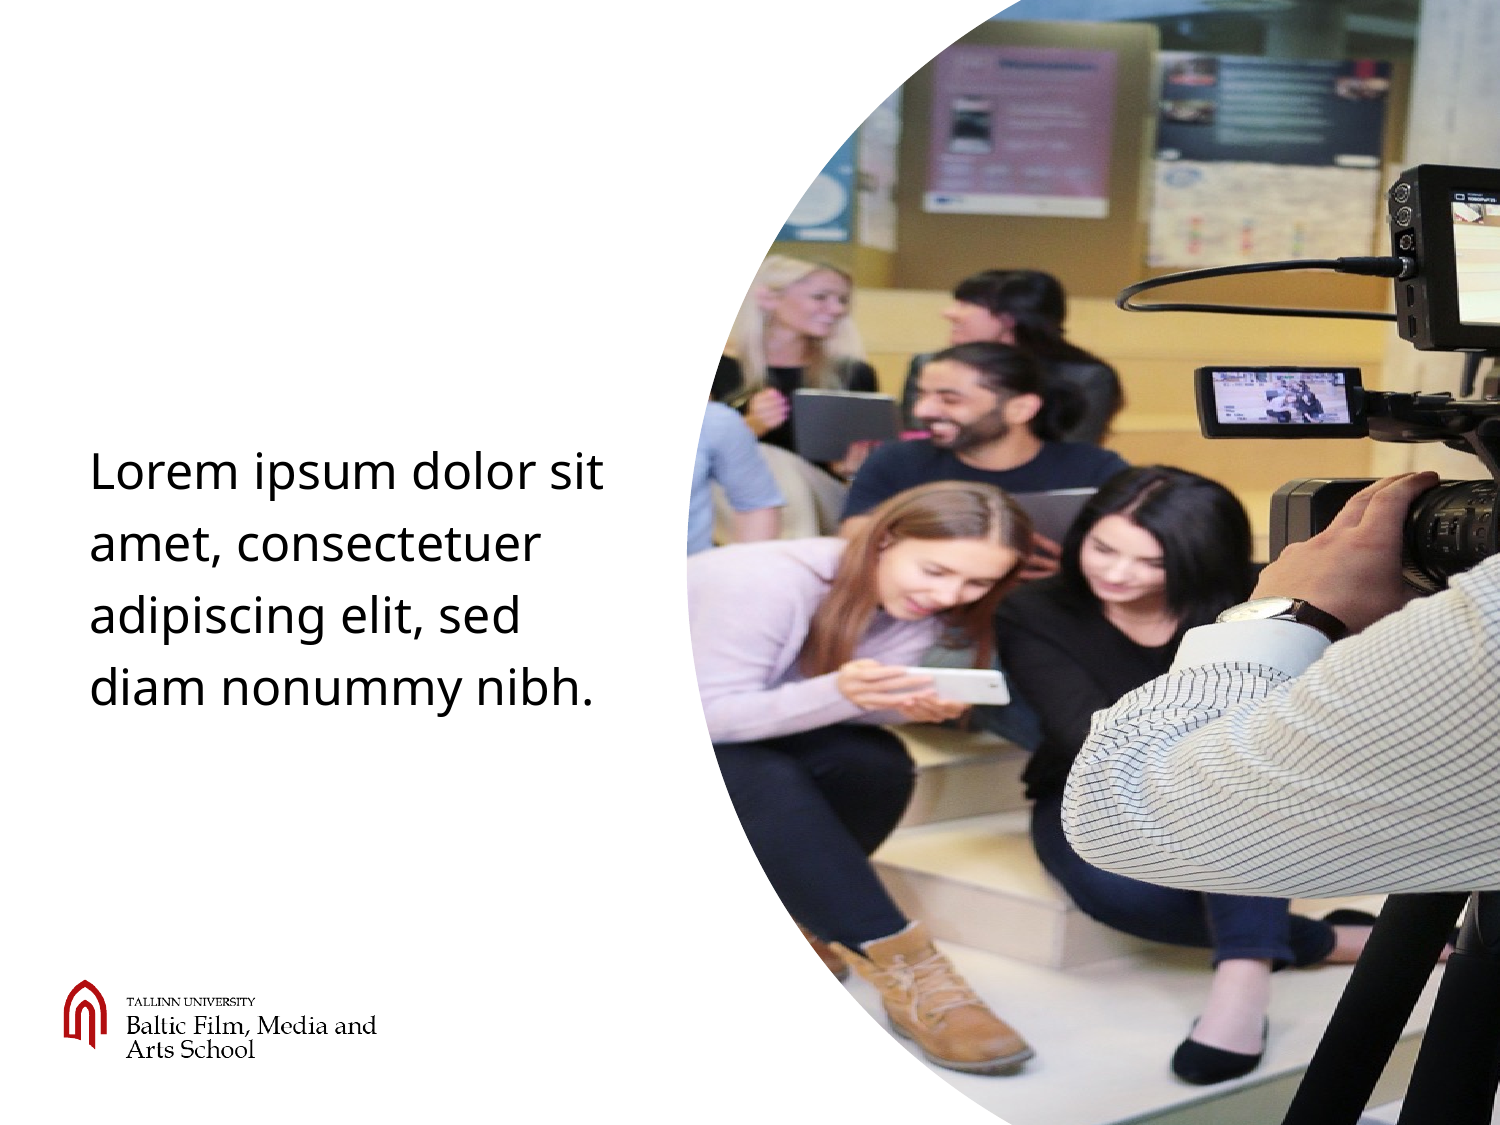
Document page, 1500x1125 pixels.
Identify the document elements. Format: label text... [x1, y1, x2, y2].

picture [35, 951, 406, 1093]
picture [686, 0, 1500, 1125]
list Lorem ipsum dolor sit amet, consectetuer adipiscing elit, sed diam nonummy nibh. [74, 429, 643, 714]
